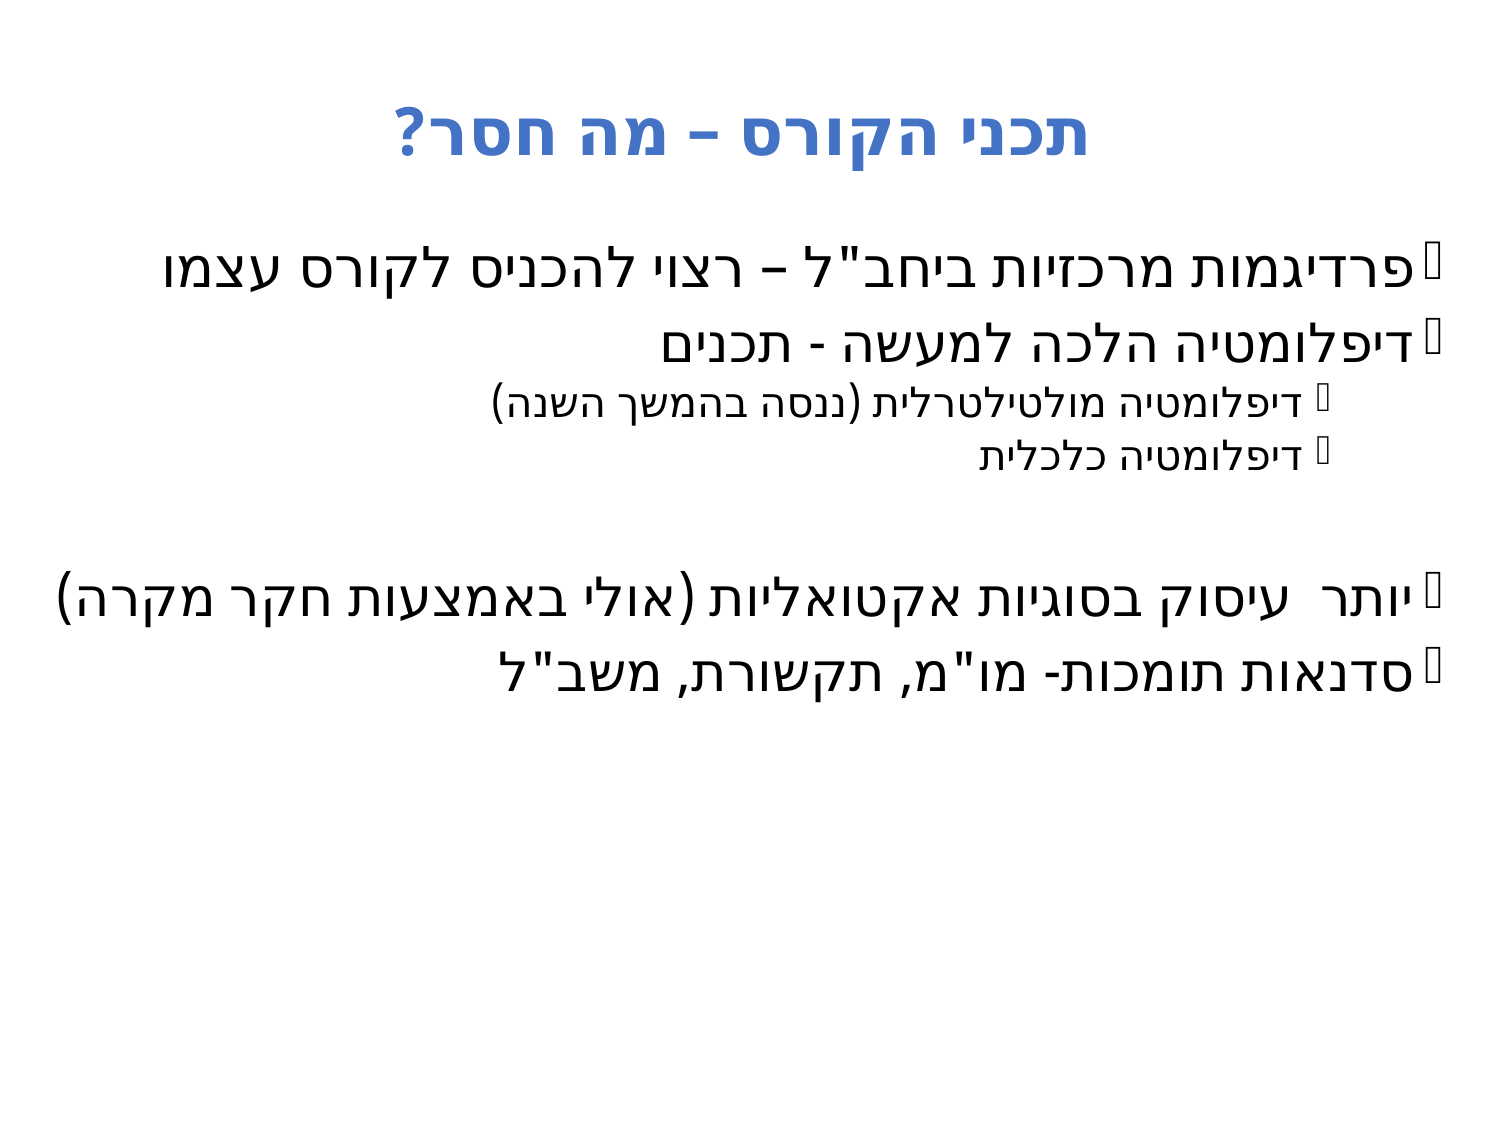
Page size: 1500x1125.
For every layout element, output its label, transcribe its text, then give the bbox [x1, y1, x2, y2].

list פרדיגמות מרכזיות ביחב"ל – רצוי להכניס לקורס עצמו דיפלומטיה הלכה למעשה - תכנים דיפלומטיה מולטילטרלית (ננסה בהמשך השנה) דיפלומטיה כלכלית יותר עיסוק בסוגיות אקטואליות (אולי באמצעות חקר מקרה) סדנאות תומכות- מו"מ, תקשורת, משב"ל [29, 231, 1459, 1125]
title תכני הקורס – מה חסר? [103, 60, 1398, 209]
